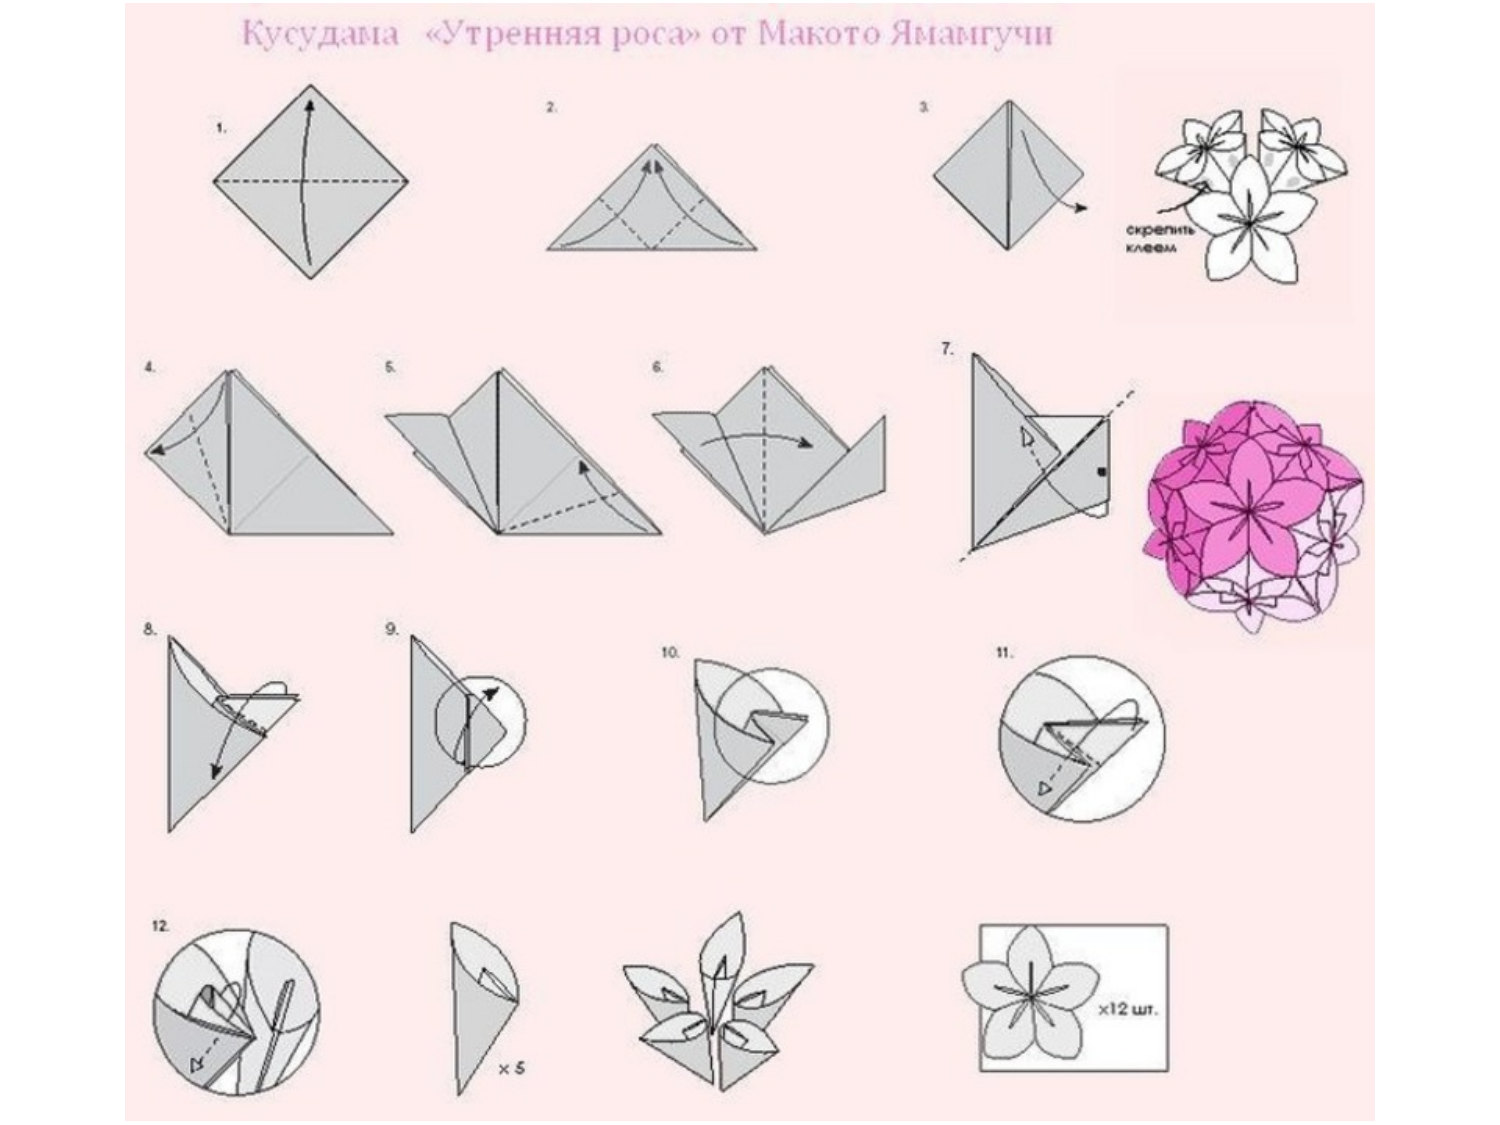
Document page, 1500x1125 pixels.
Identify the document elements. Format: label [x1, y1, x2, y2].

picture [124, 3, 1376, 1122]
